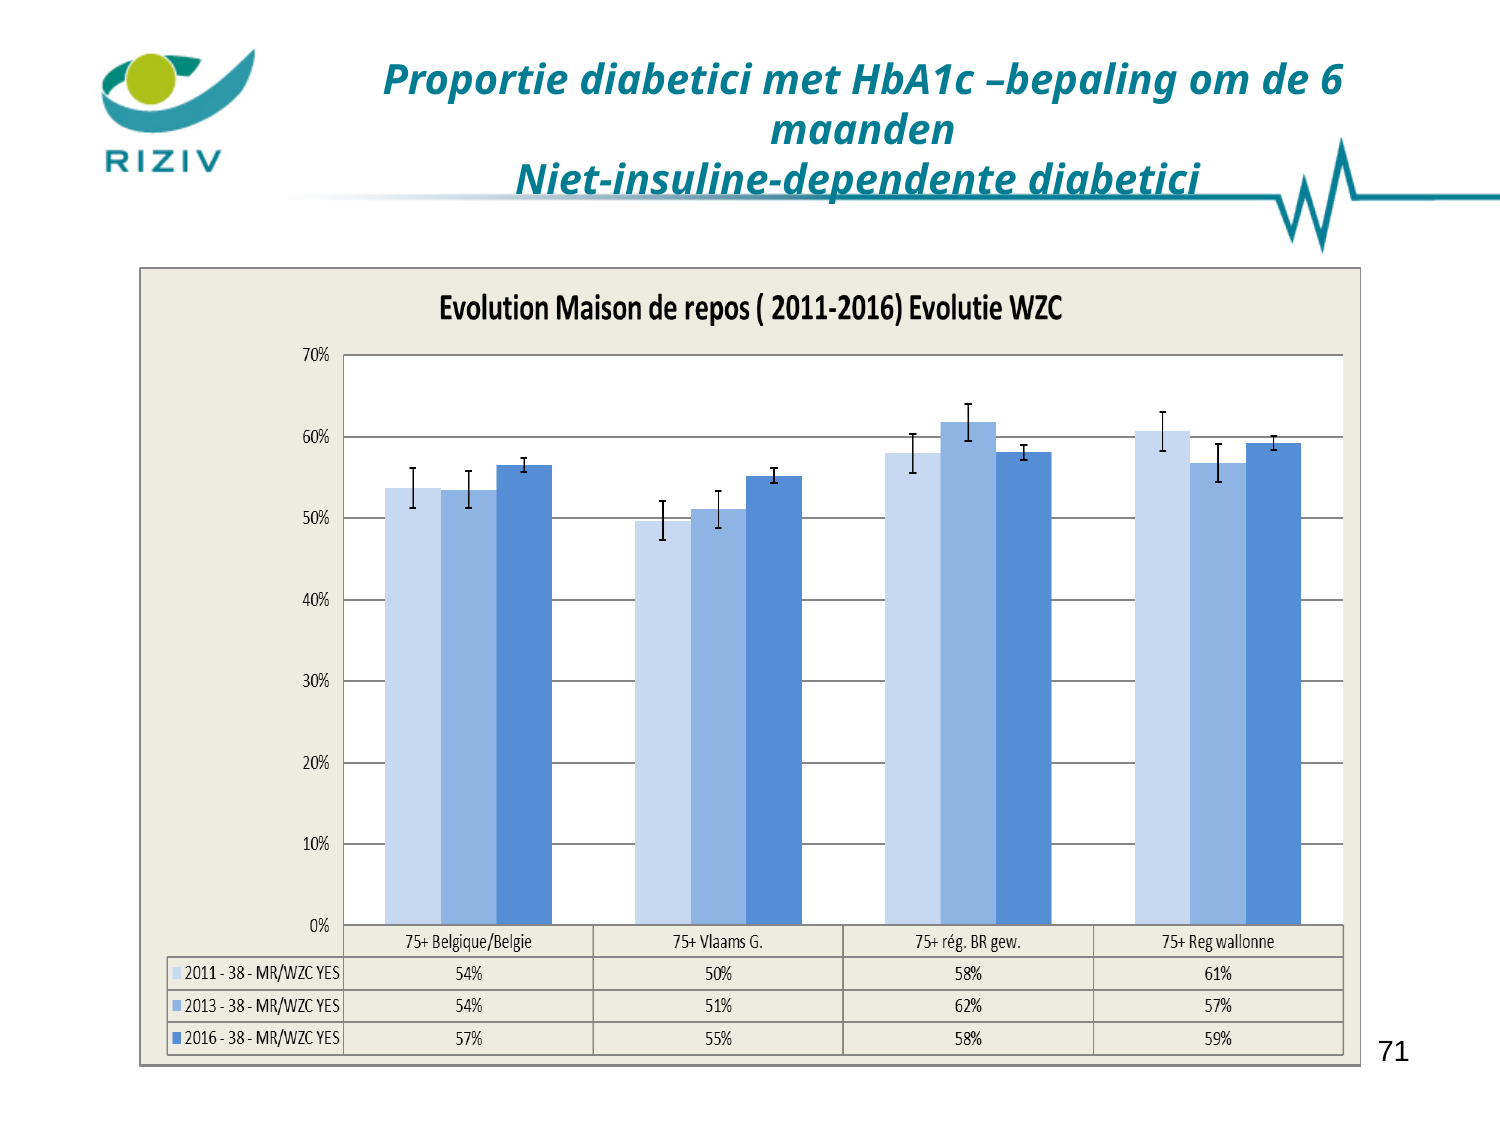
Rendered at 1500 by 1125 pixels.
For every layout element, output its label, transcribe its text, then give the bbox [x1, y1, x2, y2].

text_box Proportie diabetici met HbA1c –bepaling om de 6 maanden Niet-insuline-dependente diabetici [301, 45, 1425, 173]
slide_number 71 [1074, 1024, 1425, 1103]
picture [53, 0, 1500, 255]
picture [138, 266, 1362, 1067]
